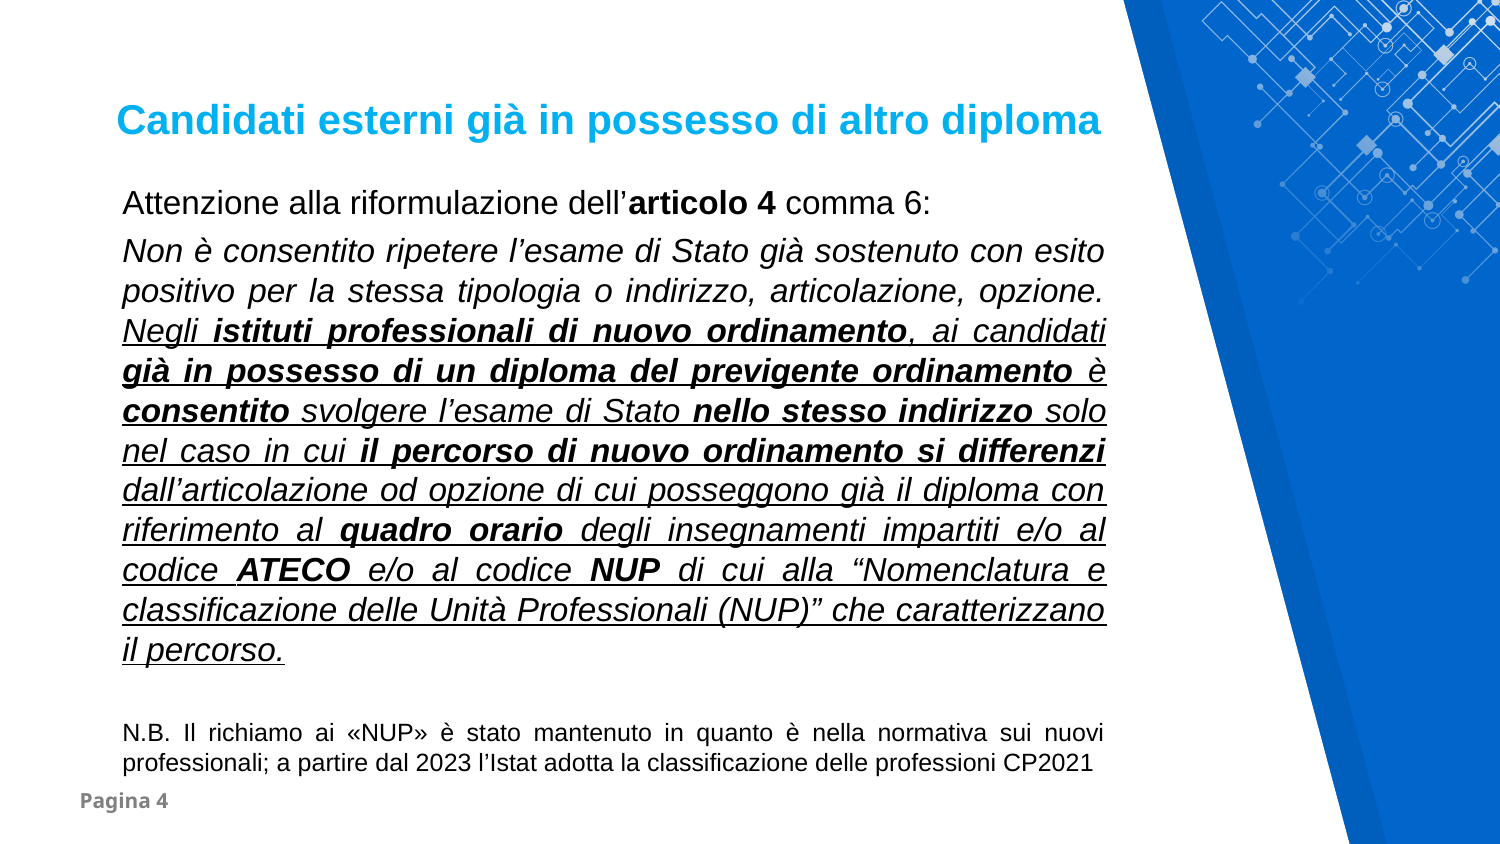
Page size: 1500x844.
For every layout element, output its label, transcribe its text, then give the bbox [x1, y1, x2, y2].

list Candidati esterni già in possesso di altro diploma [73, 77, 1145, 181]
picture [1017, 0, 1500, 341]
list Attenzione alla riformulazione dell’articolo 4 comma 6: Non è consentito ripetere l’esame di Stato già sostenuto con esito positivo per la stessa tipologia o indirizzo, articolazione, opzione. Negli istituti professionali di nuovo ordinamento, ai candidati già in possesso di un diploma del previgente ordinamento è consentito svolgere l’esame di Stato nello stesso indirizzo solo nel caso in cui il percorso di nuovo ordinamento si differenzi dall’articolazione od opzione di cui posseggono già il diploma con riferimento al quadro orario degli insegnamenti impartiti e/o al codice ATECO e/o al codice NUP di cui alla “Nomenclatura e classificazione delle Unità Professionali (NUP)” che caratterizzano il percorso. N.B. Il richiamo ai «NUP» è stato mantenuto in quanto è nella normativa sui nuovi professionali; a partire dal 2023 l’Istat adotta la classificazione delle professioni CP2021 [107, 165, 1122, 719]
